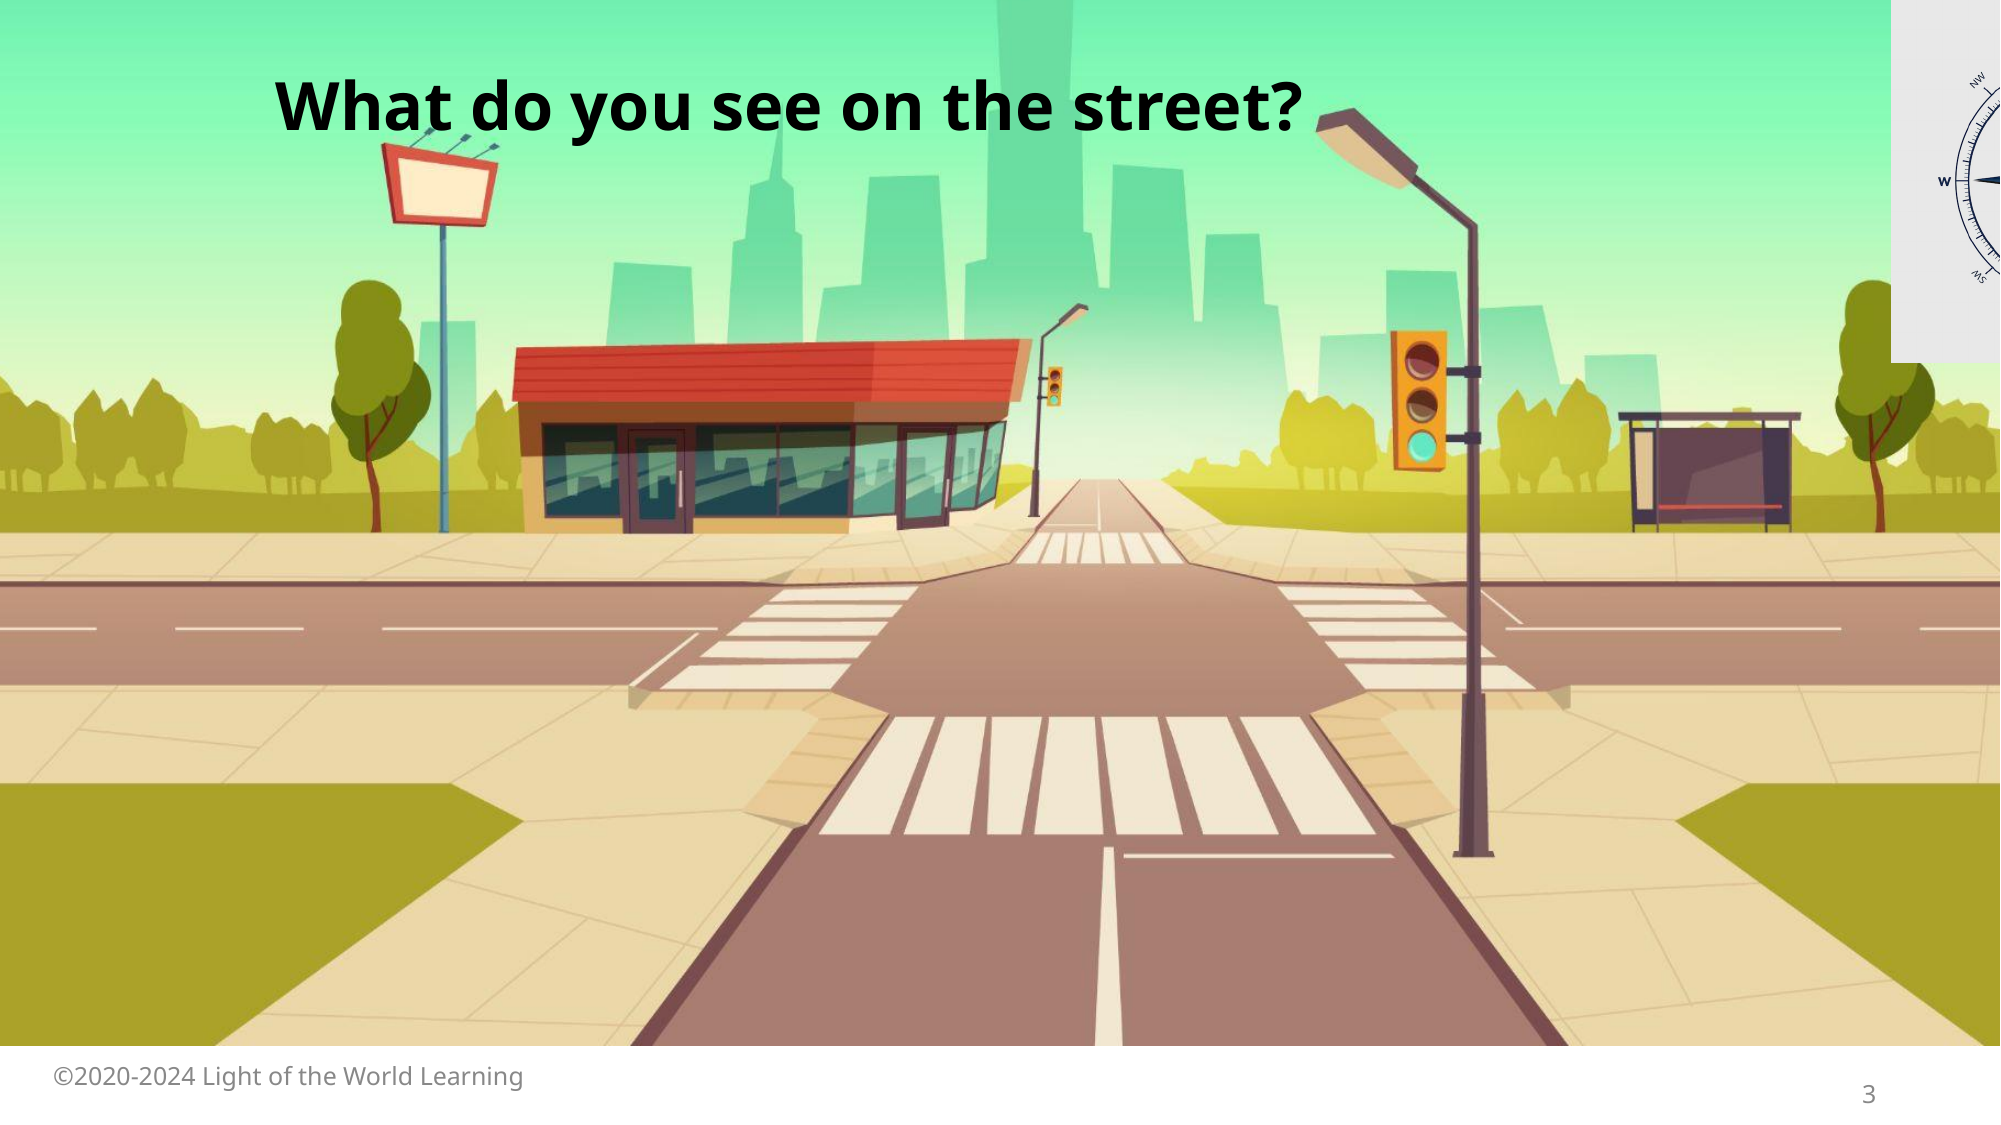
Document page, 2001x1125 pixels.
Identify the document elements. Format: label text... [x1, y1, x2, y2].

picture [0, 0, 2000, 1046]
footer ©2020-2024 Light of the World Learning [0, 1055, 627, 1105]
slide_number 3 [1441, 1065, 1892, 1125]
